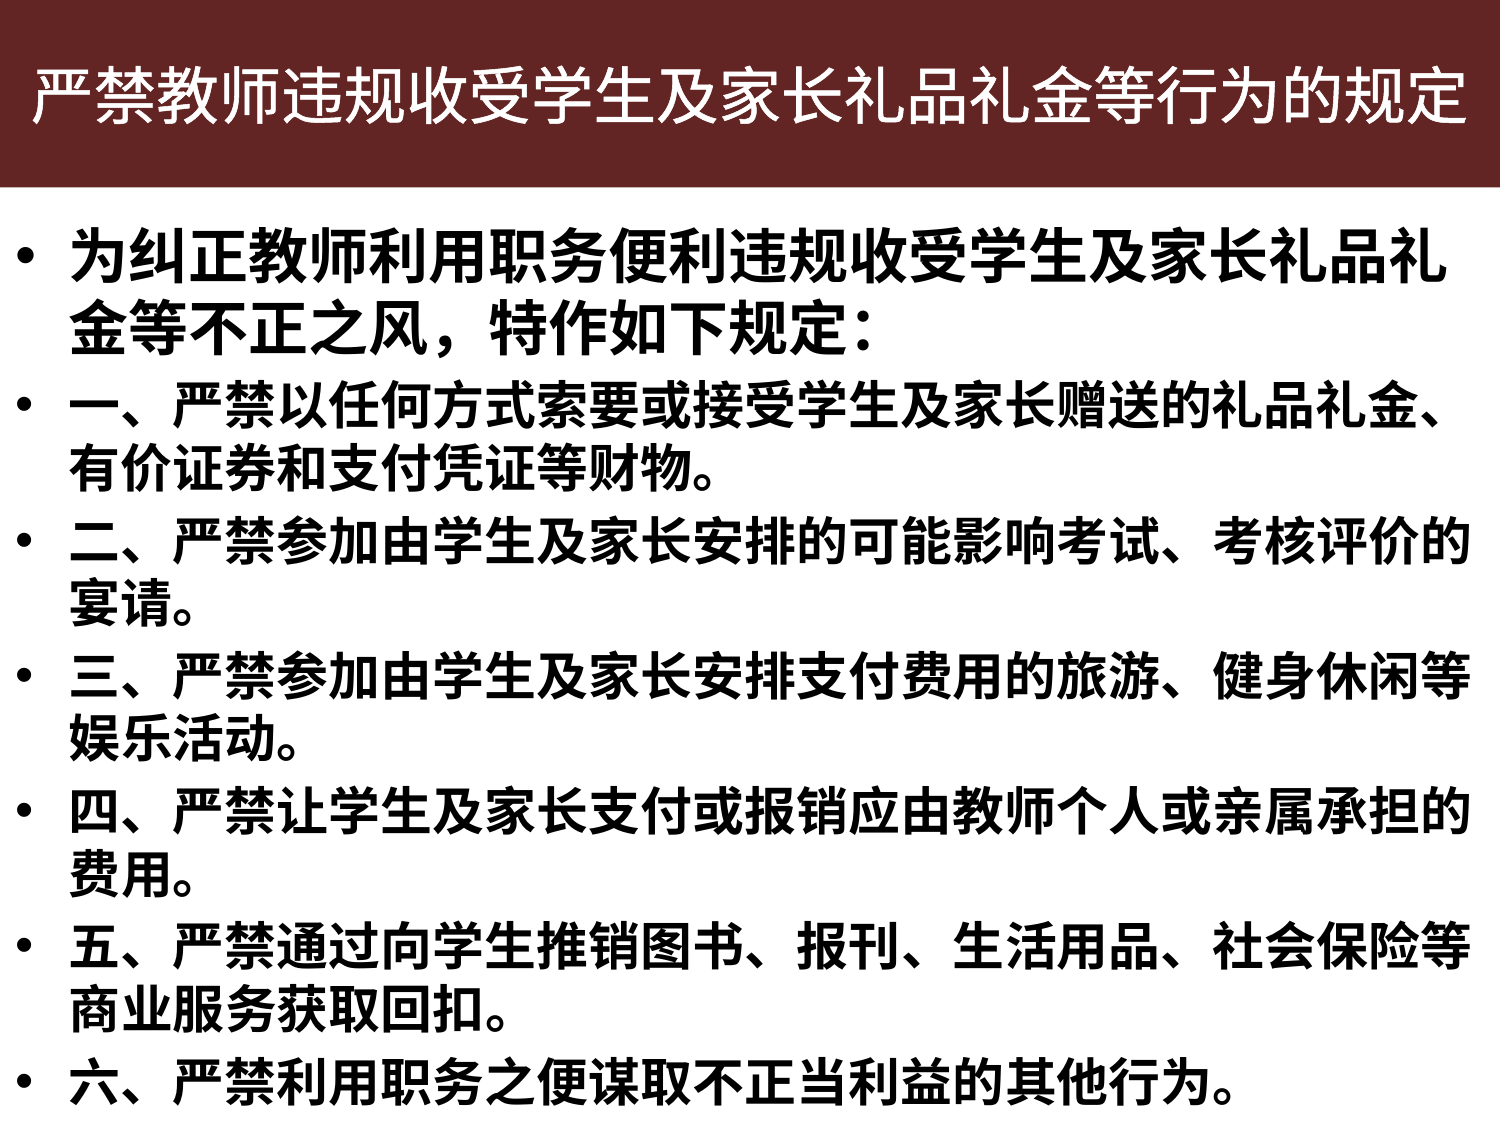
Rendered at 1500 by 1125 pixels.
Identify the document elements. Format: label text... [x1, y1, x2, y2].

list 为纠正教师利用职务便利违规收受学生及家长礼品礼金等不正之风，特作如下规定： 一、严禁以任何方式索要或接受学生及家长赠送的礼品礼金、有价证券和支付凭证等财物。 二、严禁参加由学生及家长安排的可能影响考试、考核评价的宴请。 三、严禁参加由学生及家长安排支付费用的旅游、健身休闲等娱乐活动。 四、严禁让学生及家长支付或报销应由教师个人或亲属承担的费用。 五、严禁通过向学生推销图书、报刊、生活用品、社会保险等商业服务获取回扣。 六、严禁利用职务之便谋取不正当利益的其他行为。 [0, 210, 1500, 1125]
title 严禁教师违规收受学生及家长礼品礼金等行为的规定 [0, 0, 1500, 188]
